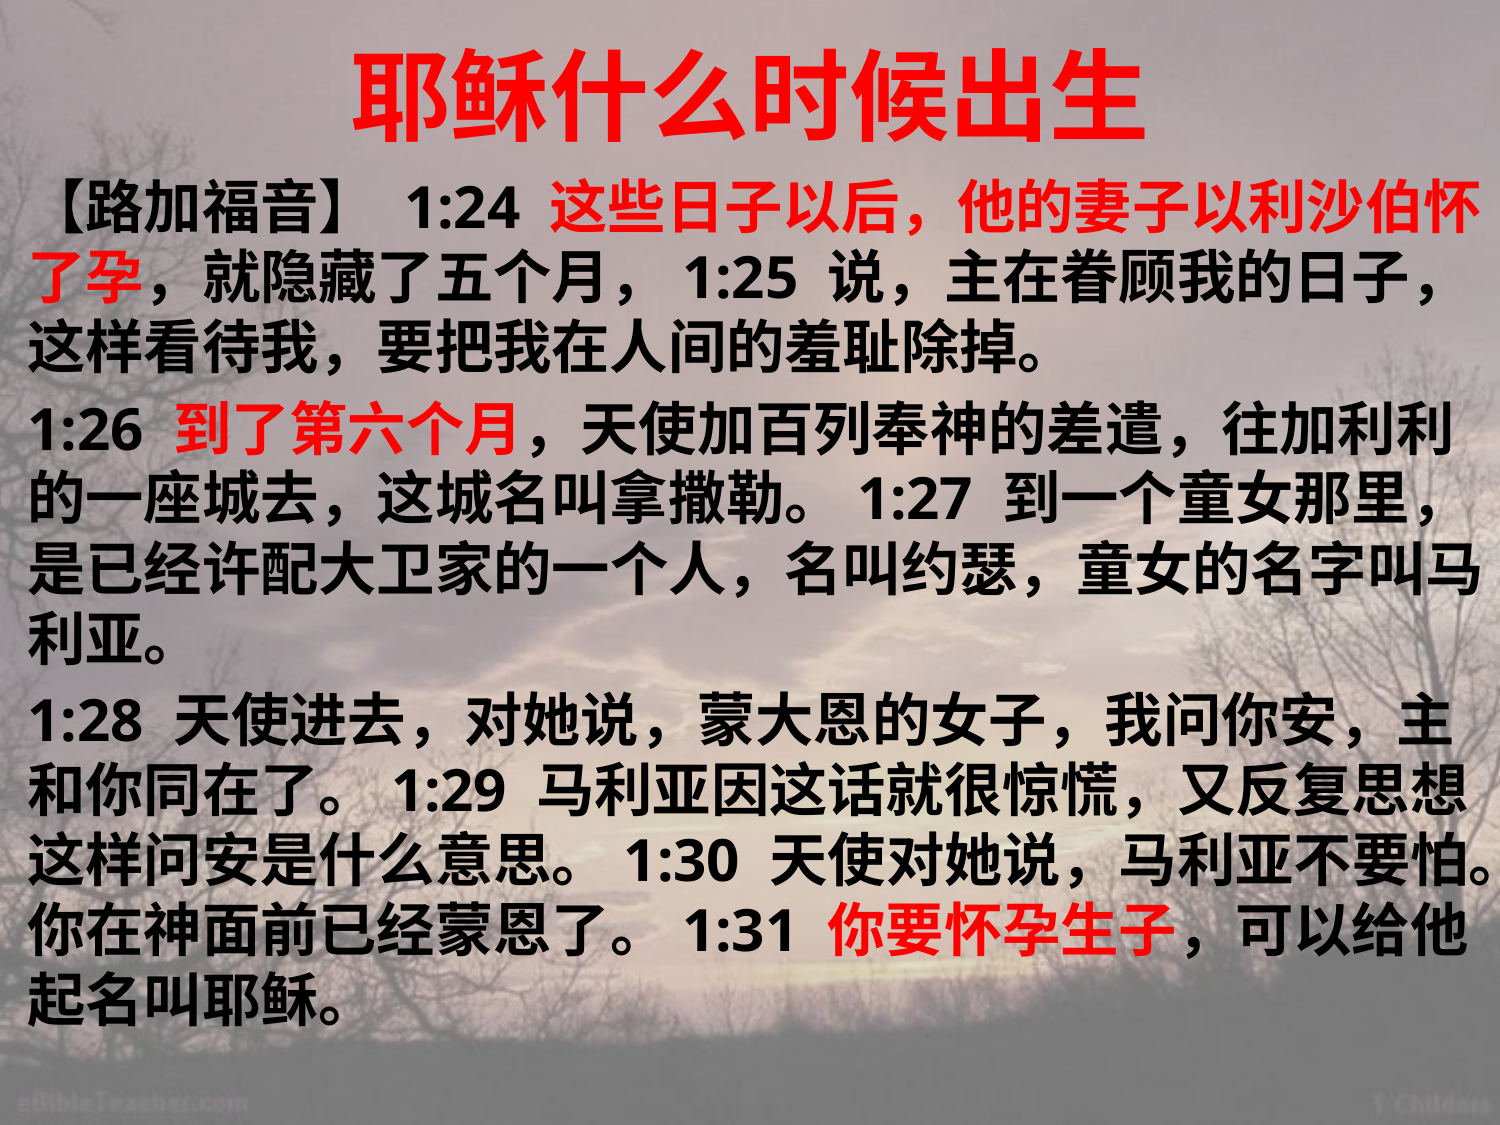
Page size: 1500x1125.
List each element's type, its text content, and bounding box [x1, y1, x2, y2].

list 【路加福音】 1:24 这些日子以后，他的妻子以利沙伯怀了孕，就隐藏了五个月，1:25 说，主在眷顾我的日子，这样看待我，要把我在人间的羞耻除掉。 1:26 到了第六个月，天使加百列奉神的差遣，往加利利的一座城去，这城名叫拿撒勒。1:27 到一个童女那里，是已经许配大卫家的一个人，名叫约瑟，童女的名字叫马利亚。 1:28 天使进去，对她说，蒙大恩的女子，我问你安，主和你同在了。1:29 马利亚因这话就很惊慌，又反复思想这样问安是什么意思。1:30 天使对她说，马利亚不要怕。你在神面前已经蒙恩了。1:31 你要怀孕生子，可以给他起名叫耶稣。 [12, 162, 1500, 1125]
title 耶稣什么时候出生 [75, 0, 1425, 162]
